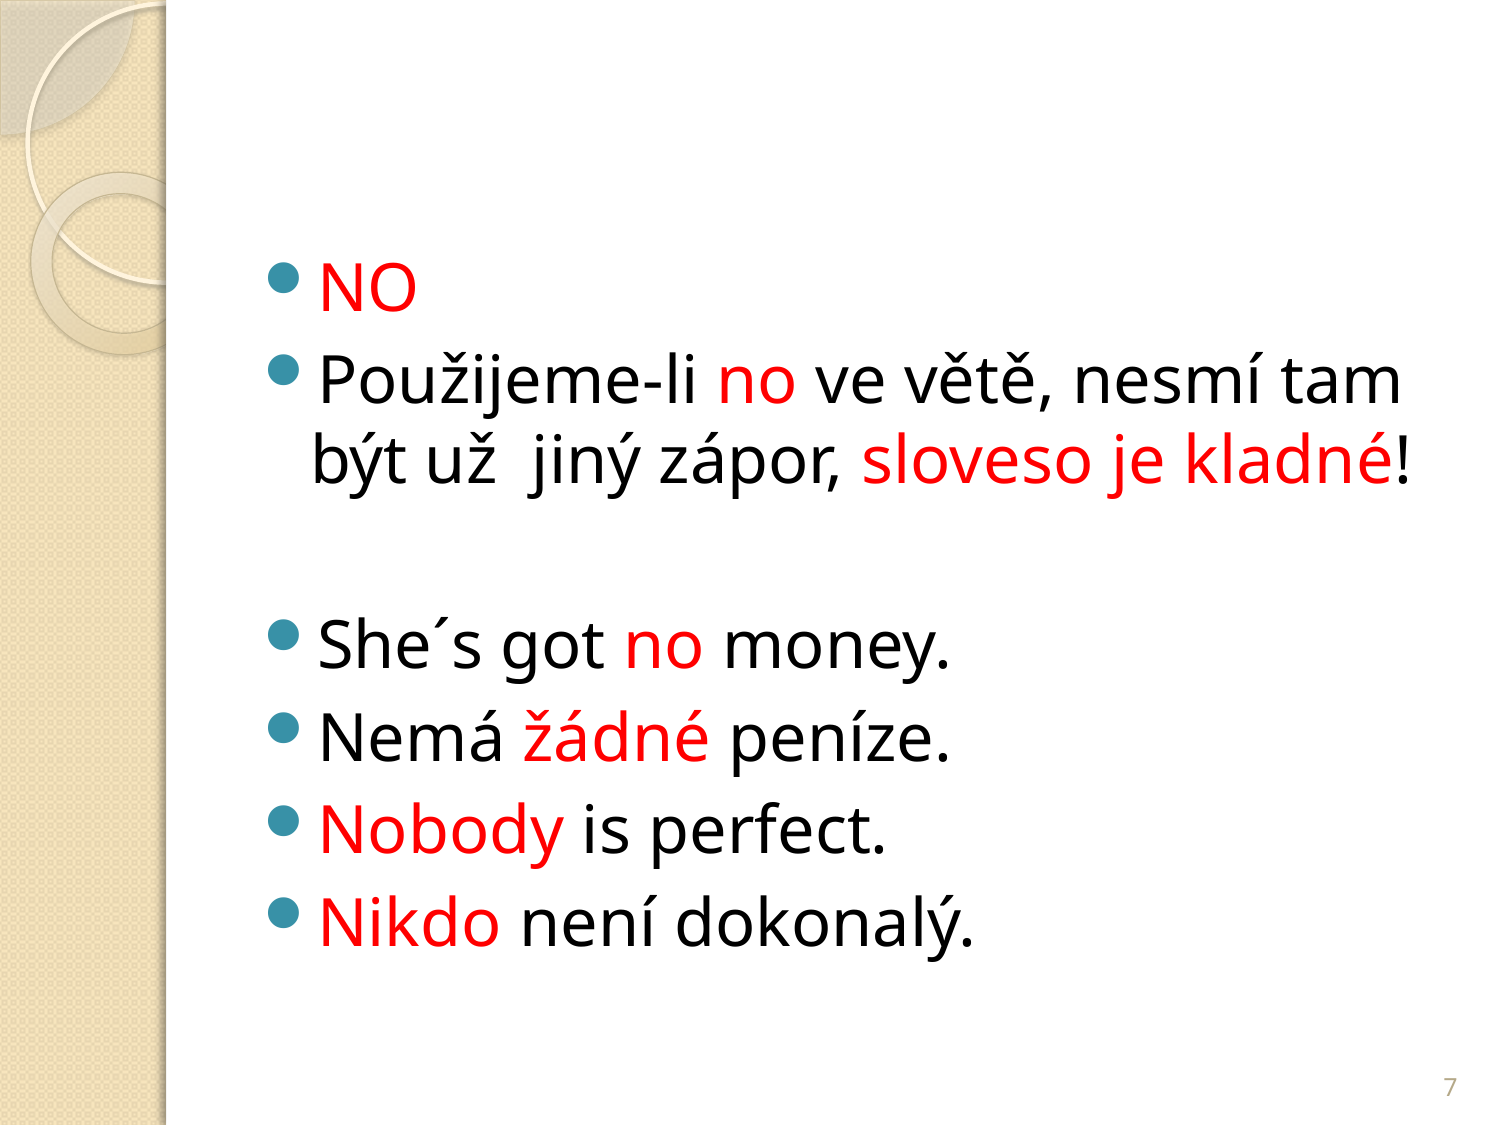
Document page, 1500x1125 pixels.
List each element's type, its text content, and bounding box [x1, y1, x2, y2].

slide_number 7 [1413, 1034, 1488, 1113]
list NO Použijeme-li no ve větě, nesmí tam být už jiný zápor, sloveso je kladné! She´s got no money. Nemá žádné peníze. Nobody is perfect. Nikdo není dokonalý. [235, 237, 1466, 1025]
